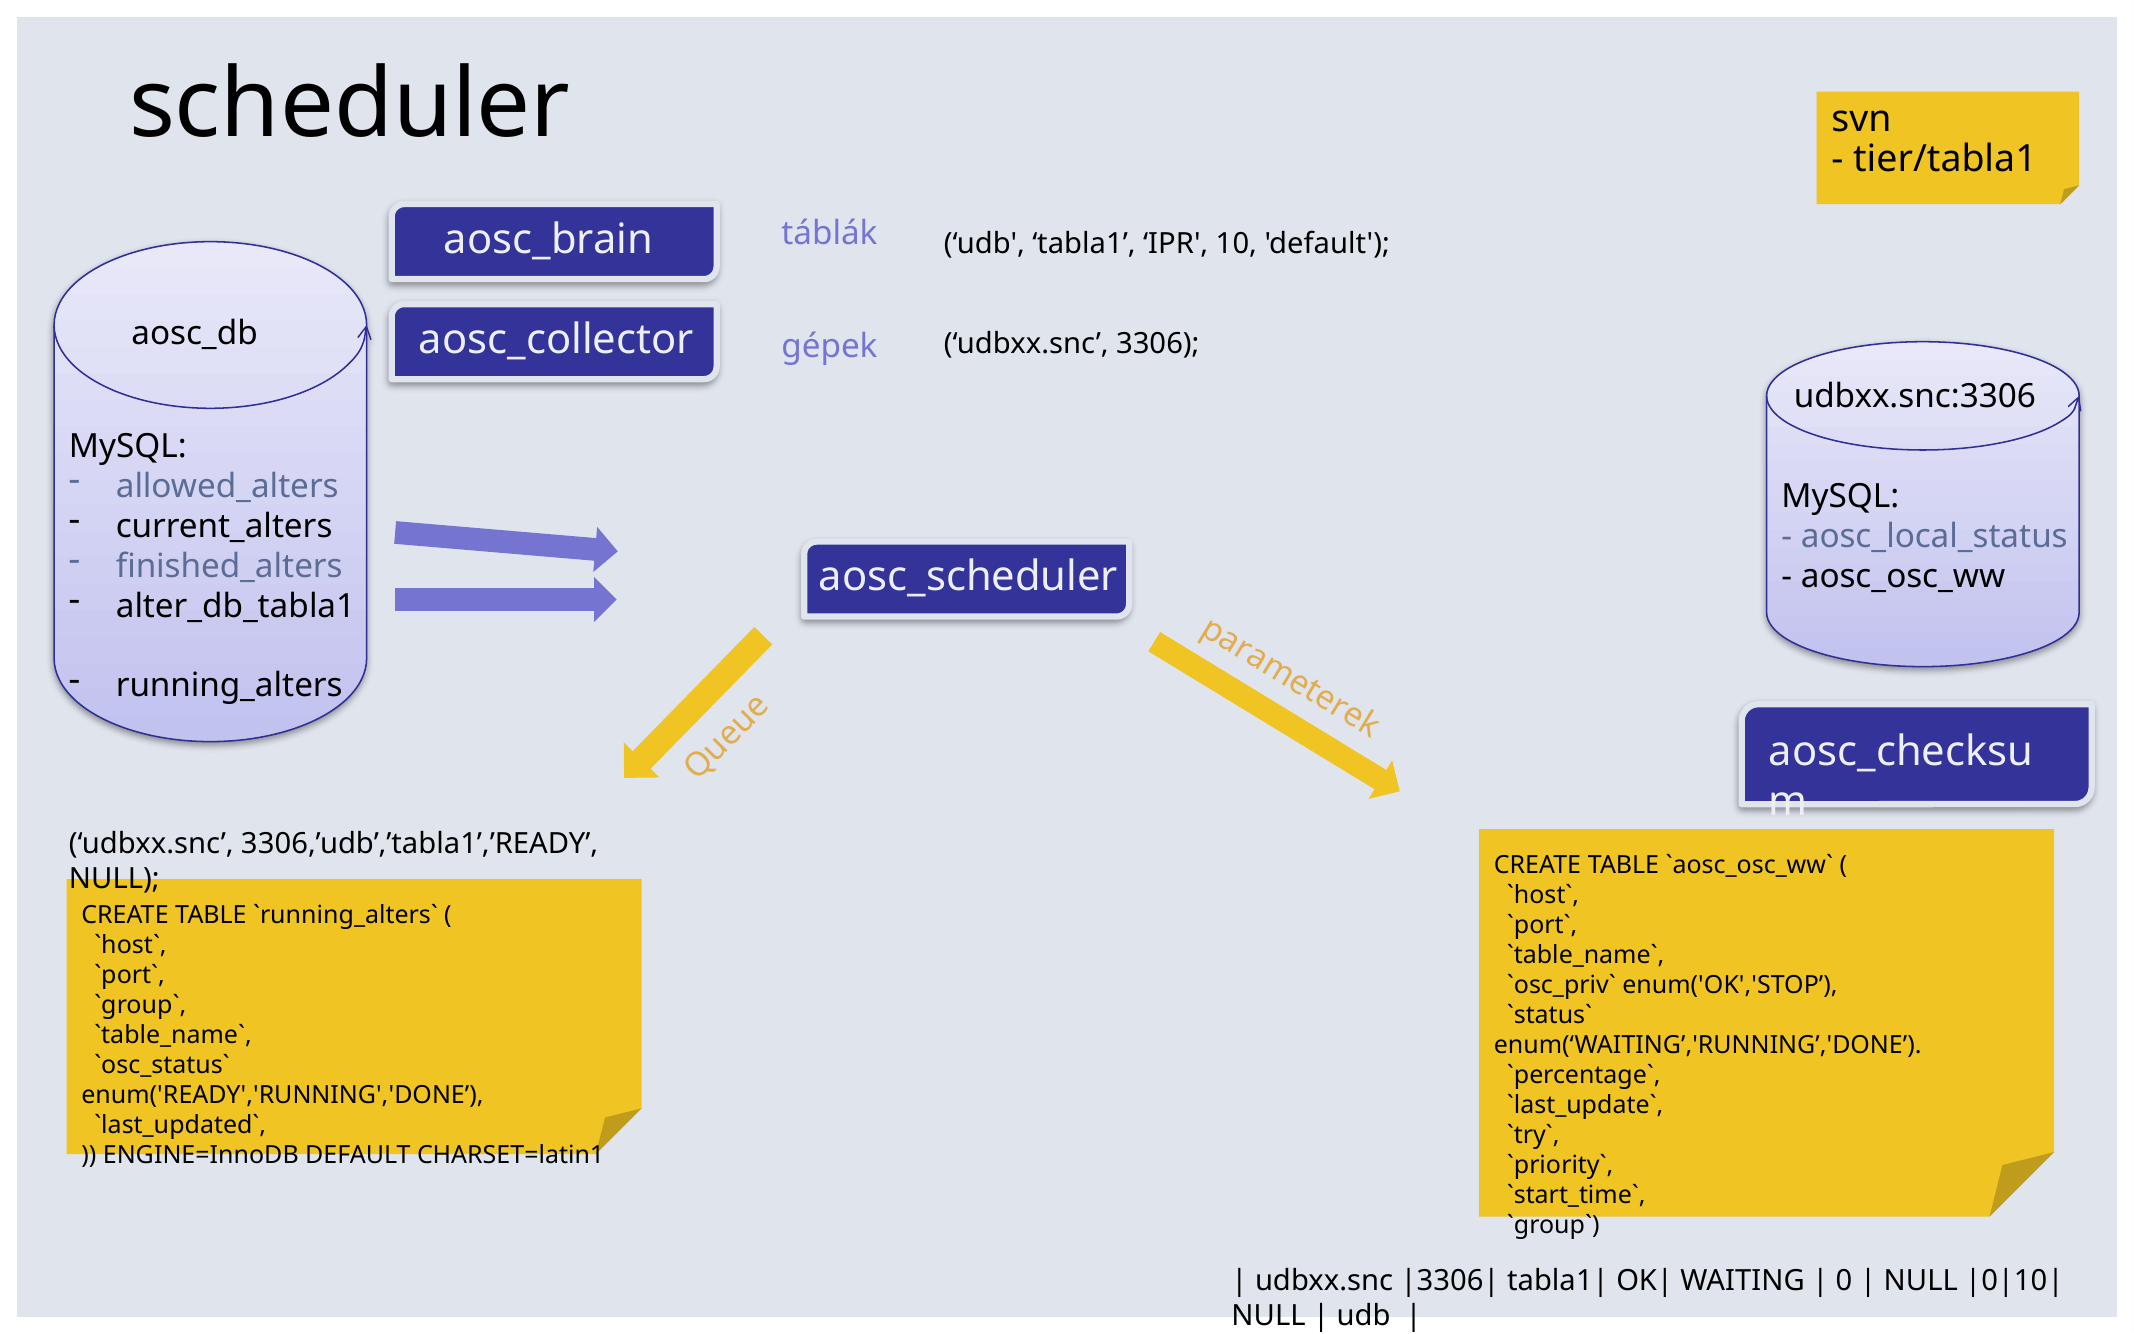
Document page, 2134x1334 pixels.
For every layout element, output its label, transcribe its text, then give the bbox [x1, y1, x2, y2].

text_box táblák [766, 204, 902, 259]
text_box [1148, 632, 1400, 799]
text_box [388, 200, 720, 283]
text_box aosc_collector [404, 304, 717, 369]
text_box (‘udbxx.snc’, 3306); [929, 316, 1242, 367]
text_box MySQL: - aosc_local_status - aosc_osc_ww [1766, 466, 2134, 721]
text_box [388, 300, 720, 383]
text_box | udbxx.snc |3306| tabla1| OK| WAITING | 0 | NULL |0|10| NULL | udb | [1216, 1254, 2117, 1334]
text_box [1479, 829, 2055, 1165]
text_box aosc_scheduler [804, 541, 1142, 607]
text_box CREATE TABLE `running_alters` ( `host`, `port`, `group`, `table_name`, `osc_status` enum('READY','RUNNING','DONE’), `last_updated`, )) ENGINE=InnoDB DEFAULT CHARSET=latin1 [66, 902, 630, 1176]
text_box [53, 240, 368, 666]
text_box [1738, 701, 2095, 808]
text_box [630, 902, 642, 1120]
text_box aosc_brain [429, 204, 730, 319]
text_box [395, 576, 617, 623]
text_box aosc_db [116, 304, 380, 359]
text_box MySQL: allowed_alters current_alters finished_alters alter_db_tabla1 running_alters [54, 416, 380, 711]
text_box svn - tier/tabla1 [1816, 91, 2080, 205]
text_box CREATE TABLE `aosc_osc_ww` ( `host`, `port`, `table_name`, `osc_priv` enum('OK','STOP’), `status` enum(‘WAITING’,'RUNNING’,'DONE’). `percentage`, `last_update`, `try`, `priority`, `start_time`, `group`) [1479, 841, 2042, 1246]
text_box udbxx.snc:3306 [1779, 366, 2055, 422]
text_box Queue [658, 664, 795, 803]
text_box parameterek [1179, 591, 1475, 801]
text_box [394, 521, 618, 573]
text_box (‘udbxx.snc’, 3306,’udb’,’tabla1’,’READY’, NULL); [54, 816, 705, 902]
text_box aosc_checksum [1754, 716, 2080, 832]
text_box (‘udb', ‘tabla1’, ‘IPR', 10, 'default'); [929, 216, 1492, 267]
text_box gépek [766, 316, 902, 372]
text_box [623, 626, 773, 778]
text_box [1765, 340, 2082, 614]
text_box [87, 711, 333, 743]
text_box scheduler [129, 54, 717, 190]
text_box [801, 545, 1132, 620]
